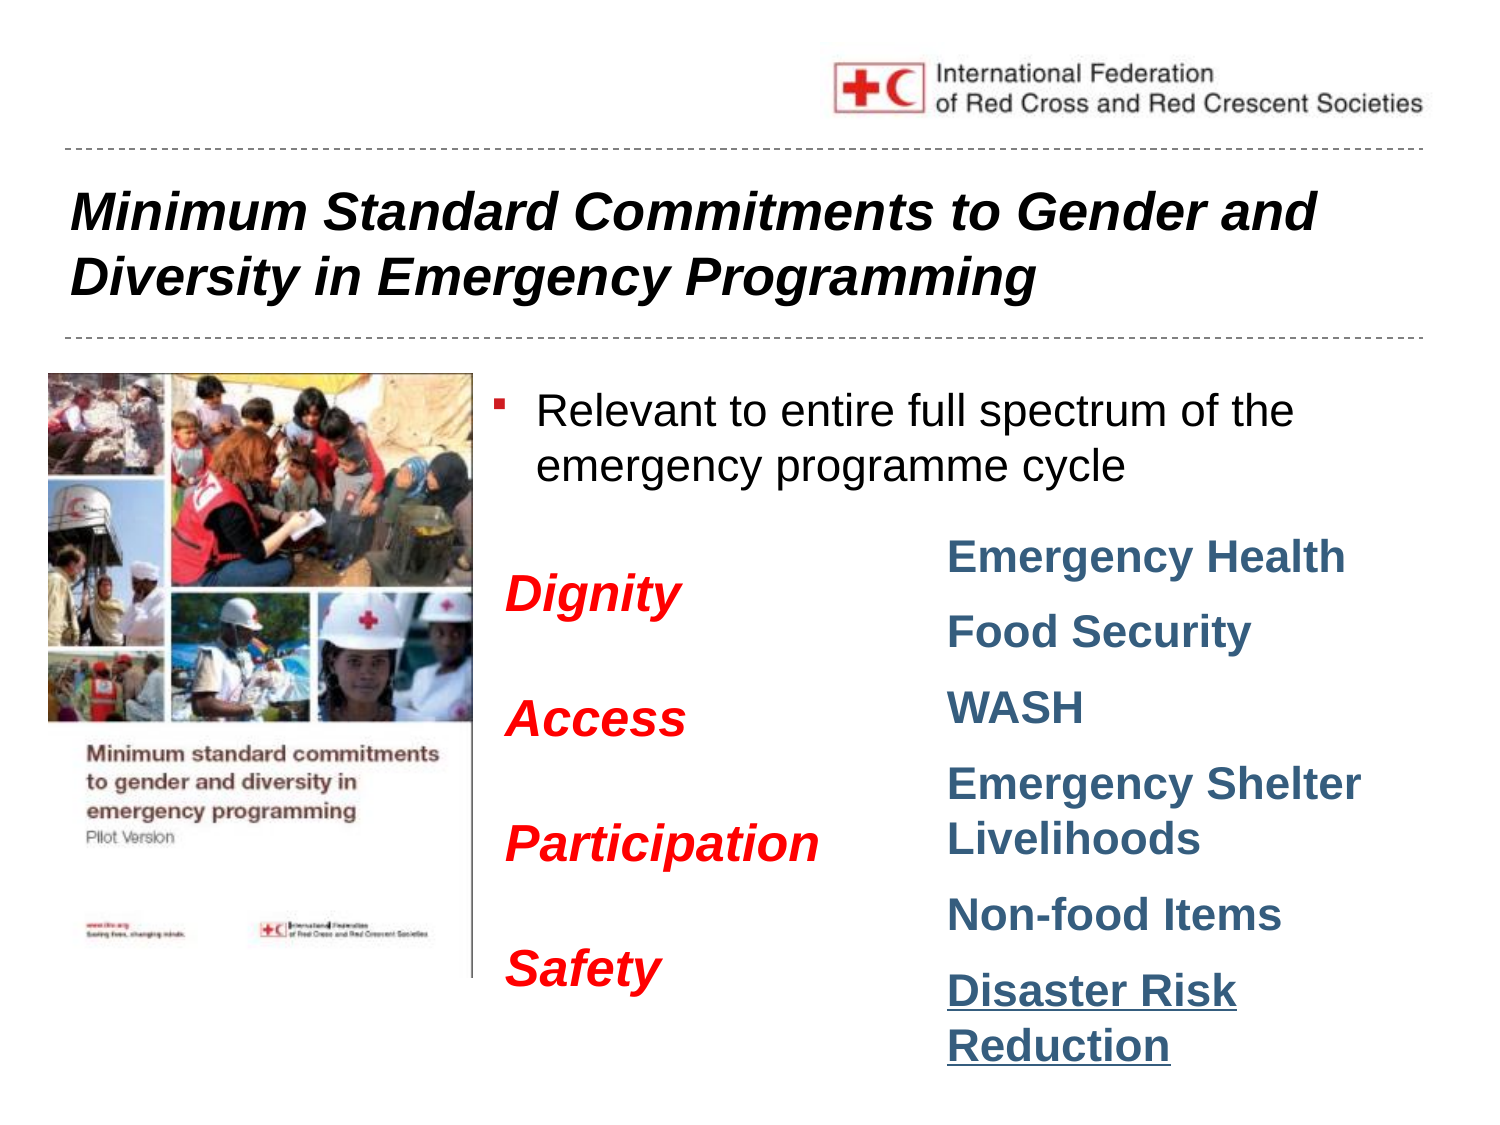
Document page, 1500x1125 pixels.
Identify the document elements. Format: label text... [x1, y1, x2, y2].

list Relevant to entire full spectrum of the emergency programme cycle [475, 373, 1447, 1062]
text_box Dignity Access Participation Safety [490, 426, 891, 1004]
title Minimum Standard Commitments to Gender and Diversity in Emergency Programming [55, 147, 1415, 336]
picture [48, 373, 473, 978]
text_box Emergency Health Food Security WASH Emergency Shelter Livelihoods Non-food Items Disaster Risk Reduction [932, 408, 1420, 1078]
picture [820, 42, 1434, 134]
